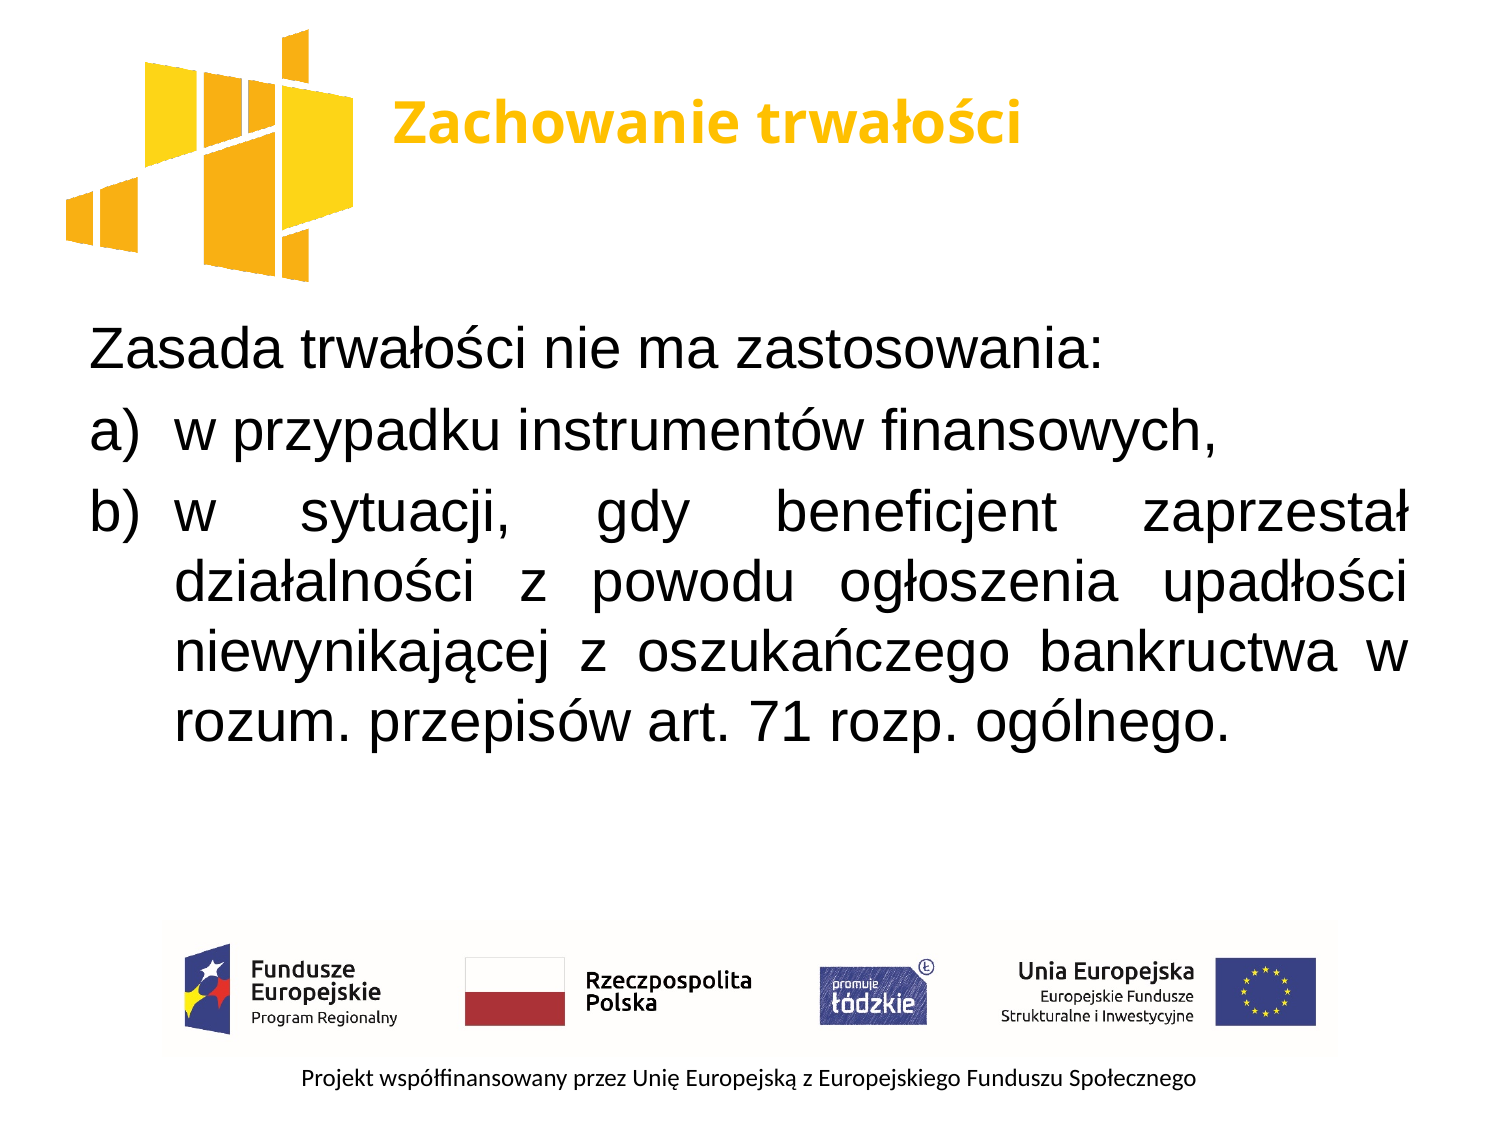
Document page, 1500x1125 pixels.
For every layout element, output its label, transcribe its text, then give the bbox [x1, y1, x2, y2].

text_box Zasada trwałości nie ma zastosowania: w przypadku instrumentów finansowych, w sytuacji, gdy beneficjent zaprzestał działalności z powodu ogłoszenia upadłości niewynikającej z oszukańczego bankructwa w rozum. przepisów art. 71 rozp. ogólnego. [74, 302, 1425, 1079]
text_box Zachowanie trwałości [378, 78, 1424, 163]
picture [65, 28, 354, 282]
